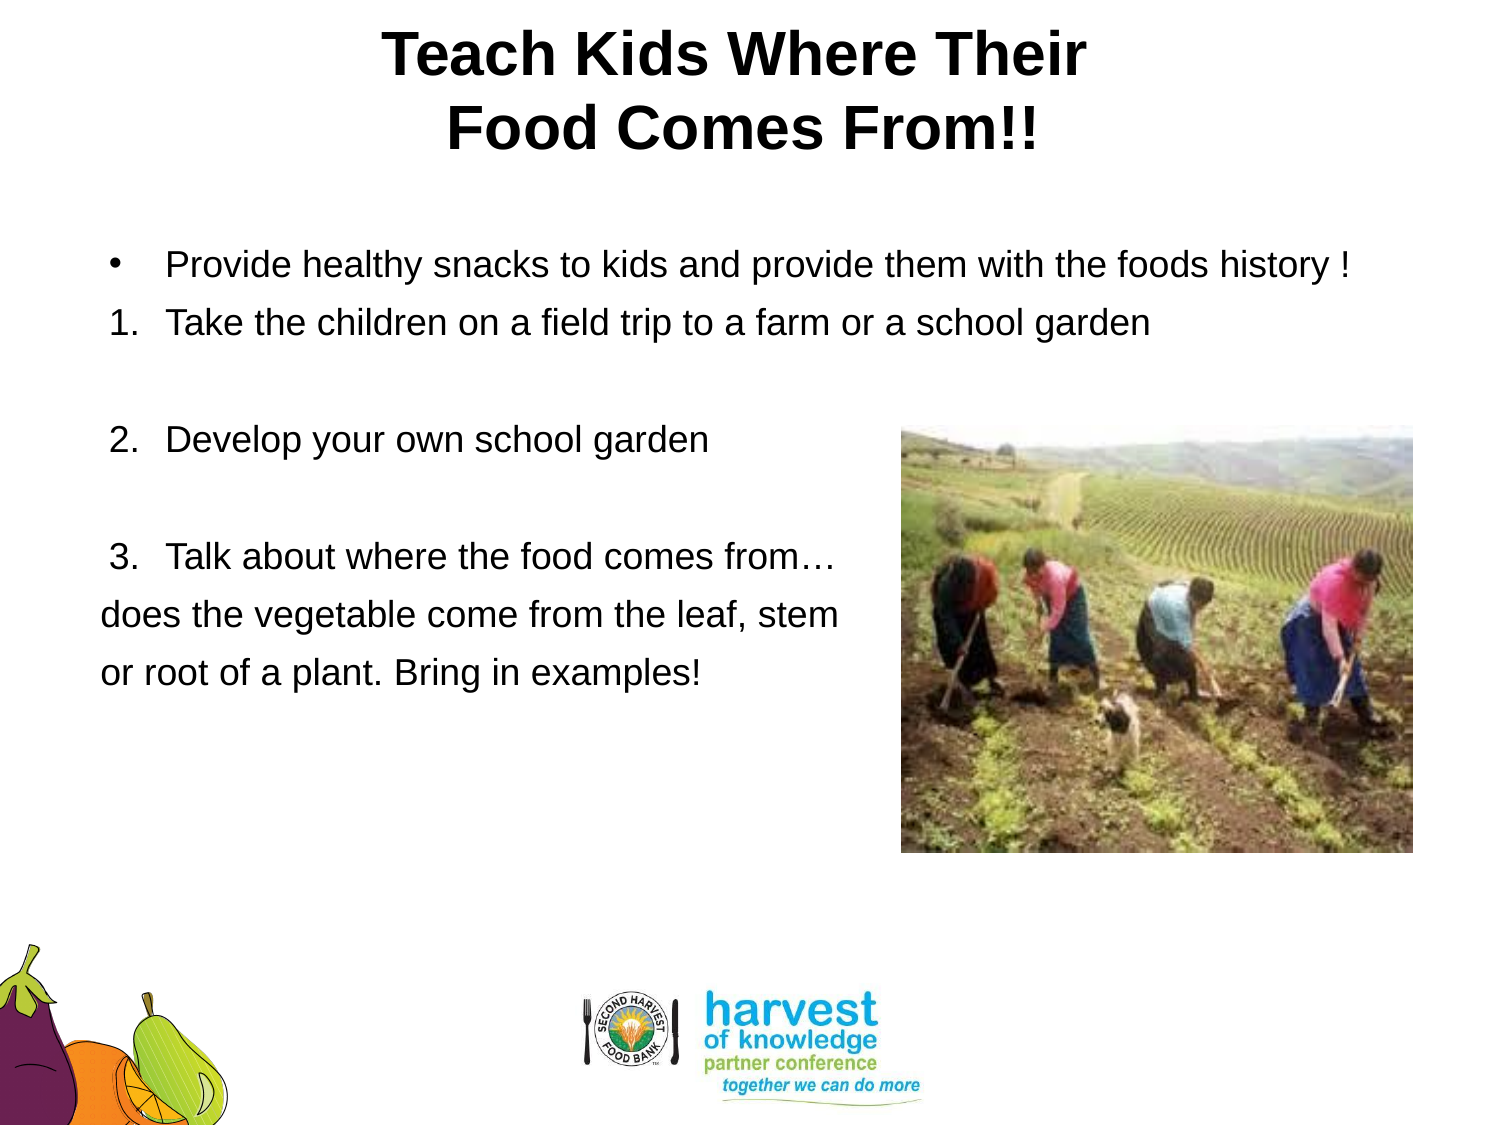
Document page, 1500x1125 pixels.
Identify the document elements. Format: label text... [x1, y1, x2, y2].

list Provide healthy snacks to kids and provide them with the foods history ! Take the children on a field trip to a farm or a school garden Develop your own school garden Talk about where the food comes from… does the vegetable come from the leaf, stem or root of a plant. Bring in examples! [75, 224, 1425, 888]
title Teach Kids Where Their Food Comes From!! [75, 12, 1413, 163]
picture [0, 937, 228, 1125]
picture [900, 425, 1413, 853]
picture [575, 972, 926, 1115]
